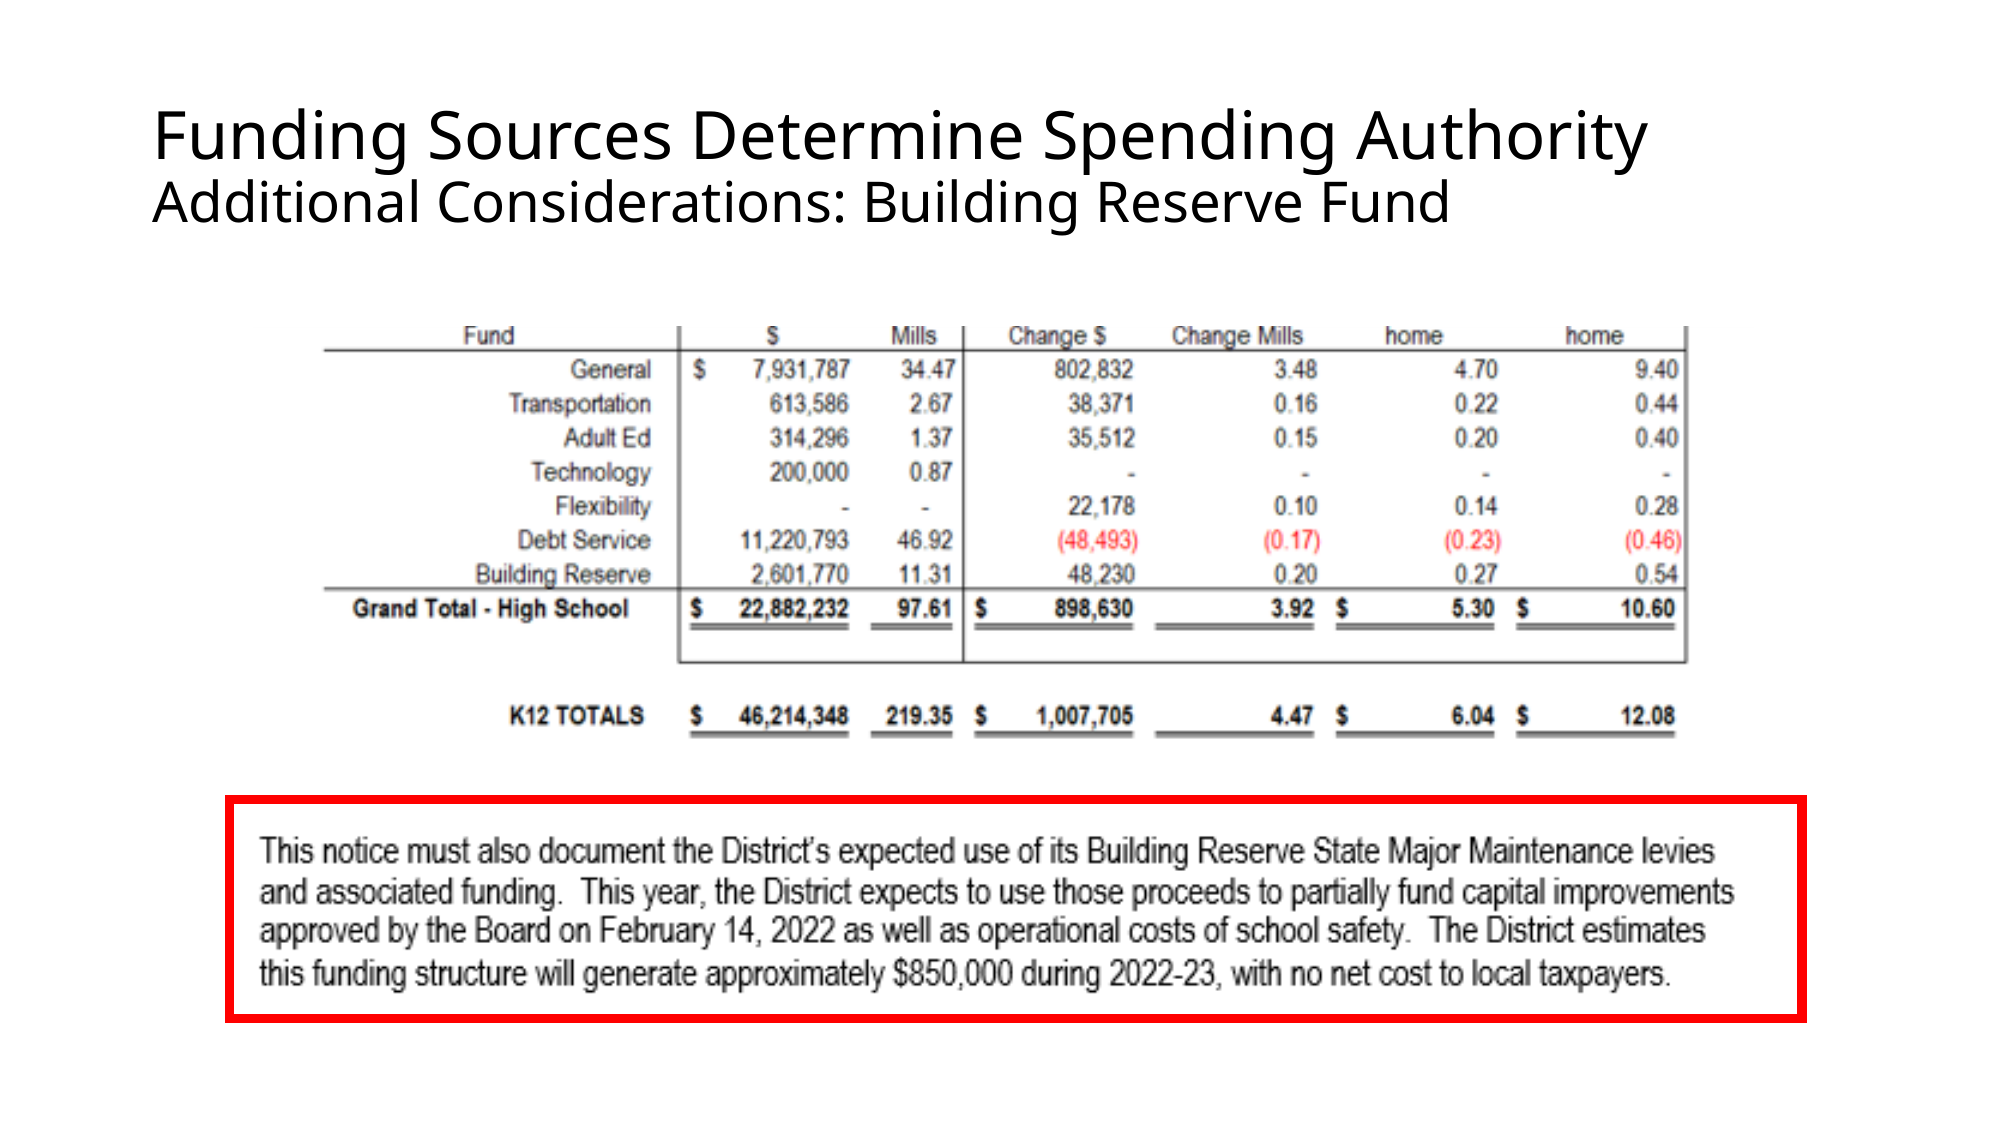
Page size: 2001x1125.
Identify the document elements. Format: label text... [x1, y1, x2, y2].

title Funding Sources Determine Spending Authority Additional Considerations: Building Reserve Fund [137, 59, 1863, 278]
text_box [228, 799, 1803, 1019]
picture [253, 326, 1754, 1003]
